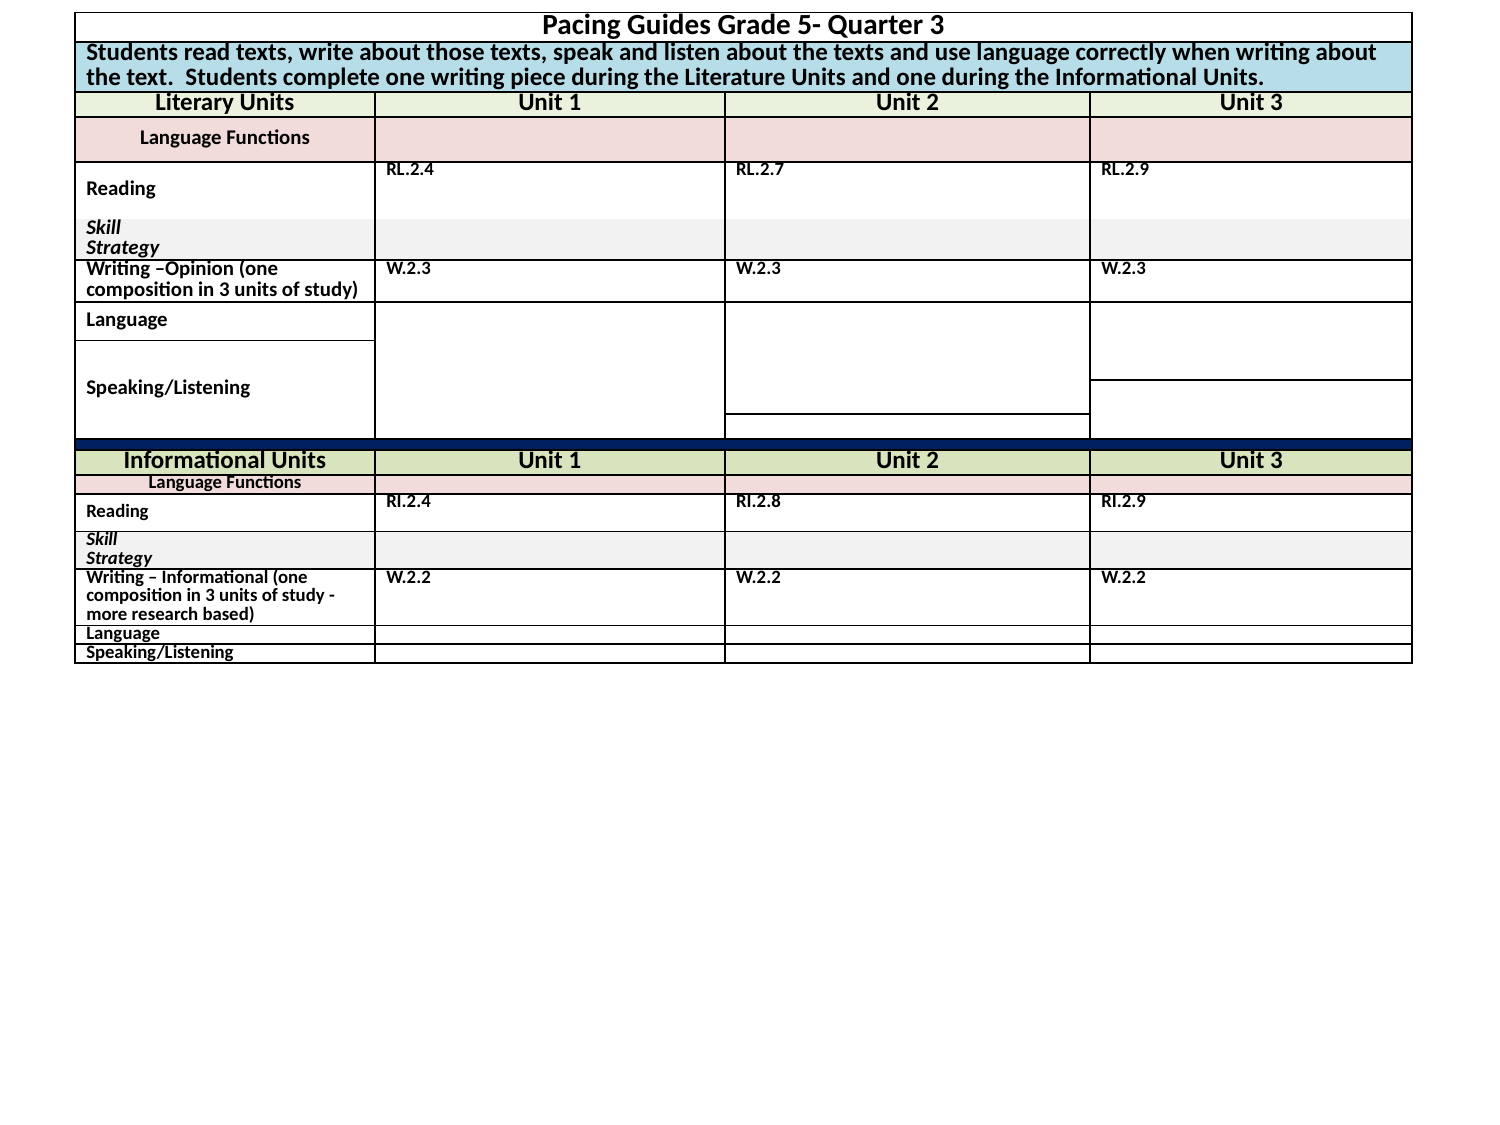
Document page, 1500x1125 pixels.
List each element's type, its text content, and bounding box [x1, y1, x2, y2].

table_cell Speaking/Listening [76, 645, 374, 662]
table_cell Language Functions [76, 118, 374, 161]
table_header Pacing Guides Grade 5- Quarter 3 [76, 13, 1411, 41]
table_cell W.2.2 [376, 570, 724, 625]
table_cell [376, 476, 724, 493]
table_cell Speaking/Listening [76, 341, 374, 438]
table_cell [76, 440, 1411, 449]
table_cell [726, 219, 1089, 259]
table_cell W.2.3 [376, 261, 724, 301]
table_cell Writing –Opinion (one composition in 3 units of study) [76, 261, 374, 301]
table_cell Unit 3 [1091, 93, 1411, 116]
table_cell [376, 303, 724, 438]
table_cell [376, 645, 724, 662]
table_cell Skill Strategy [76, 532, 374, 568]
table_cell [726, 303, 1089, 413]
table_cell [726, 626, 1089, 643]
table_cell Reading [76, 495, 374, 531]
table_cell Language [76, 303, 374, 340]
table_cell [726, 118, 1089, 161]
table_cell RL.2.4 [376, 163, 724, 219]
table_cell Language Functions [76, 476, 374, 493]
table_cell Writing – Informational (one composition in 3 units of study - more research based) [76, 570, 374, 625]
table_cell RI.2.4 [376, 495, 724, 531]
table_cell Reading [76, 163, 374, 219]
table_cell [1091, 219, 1411, 259]
table_cell W.2.2 [1091, 570, 1411, 625]
table_cell RI.2.9 [1091, 495, 1411, 531]
table_cell [726, 645, 1089, 662]
table_cell [376, 626, 724, 643]
table_cell Unit 2 [726, 451, 1089, 474]
table_cell [1091, 626, 1411, 643]
table_cell W.2.2 [726, 570, 1089, 625]
table_cell [1091, 118, 1411, 161]
table_cell Literary Units [76, 93, 374, 116]
table_cell RL.2.7 [726, 163, 1089, 219]
table_cell [726, 476, 1089, 493]
table_cell Language [76, 626, 374, 643]
table_cell Students read texts, write about those texts, speak and listen about the texts and use language correctly when writing about the text. Students complete one writing piece during the Literature Units and one during the Informational Units. [76, 43, 1411, 91]
table_cell Unit 1 [376, 451, 724, 474]
table_cell W.2.3 [726, 261, 1089, 301]
table_cell [376, 219, 724, 259]
table_cell [1091, 303, 1411, 379]
table_cell [1091, 476, 1411, 493]
table_cell Unit 2 [726, 93, 1089, 116]
table_cell [376, 118, 724, 161]
table_cell Unit 1 [376, 93, 724, 116]
table_cell [1091, 381, 1411, 438]
table_cell Informational Units [76, 451, 374, 474]
table_cell [376, 532, 724, 568]
table_cell RL.2.9 [1091, 163, 1411, 219]
table_cell [726, 532, 1089, 568]
table_cell [726, 415, 1089, 438]
table_cell Unit 3 [1091, 451, 1411, 474]
table_cell RI.2.8 [726, 495, 1089, 531]
table_cell W.2.3 [1091, 261, 1411, 301]
table_cell [1091, 645, 1411, 662]
table_cell [1091, 532, 1411, 568]
table_cell Skill Strategy [76, 219, 374, 259]
